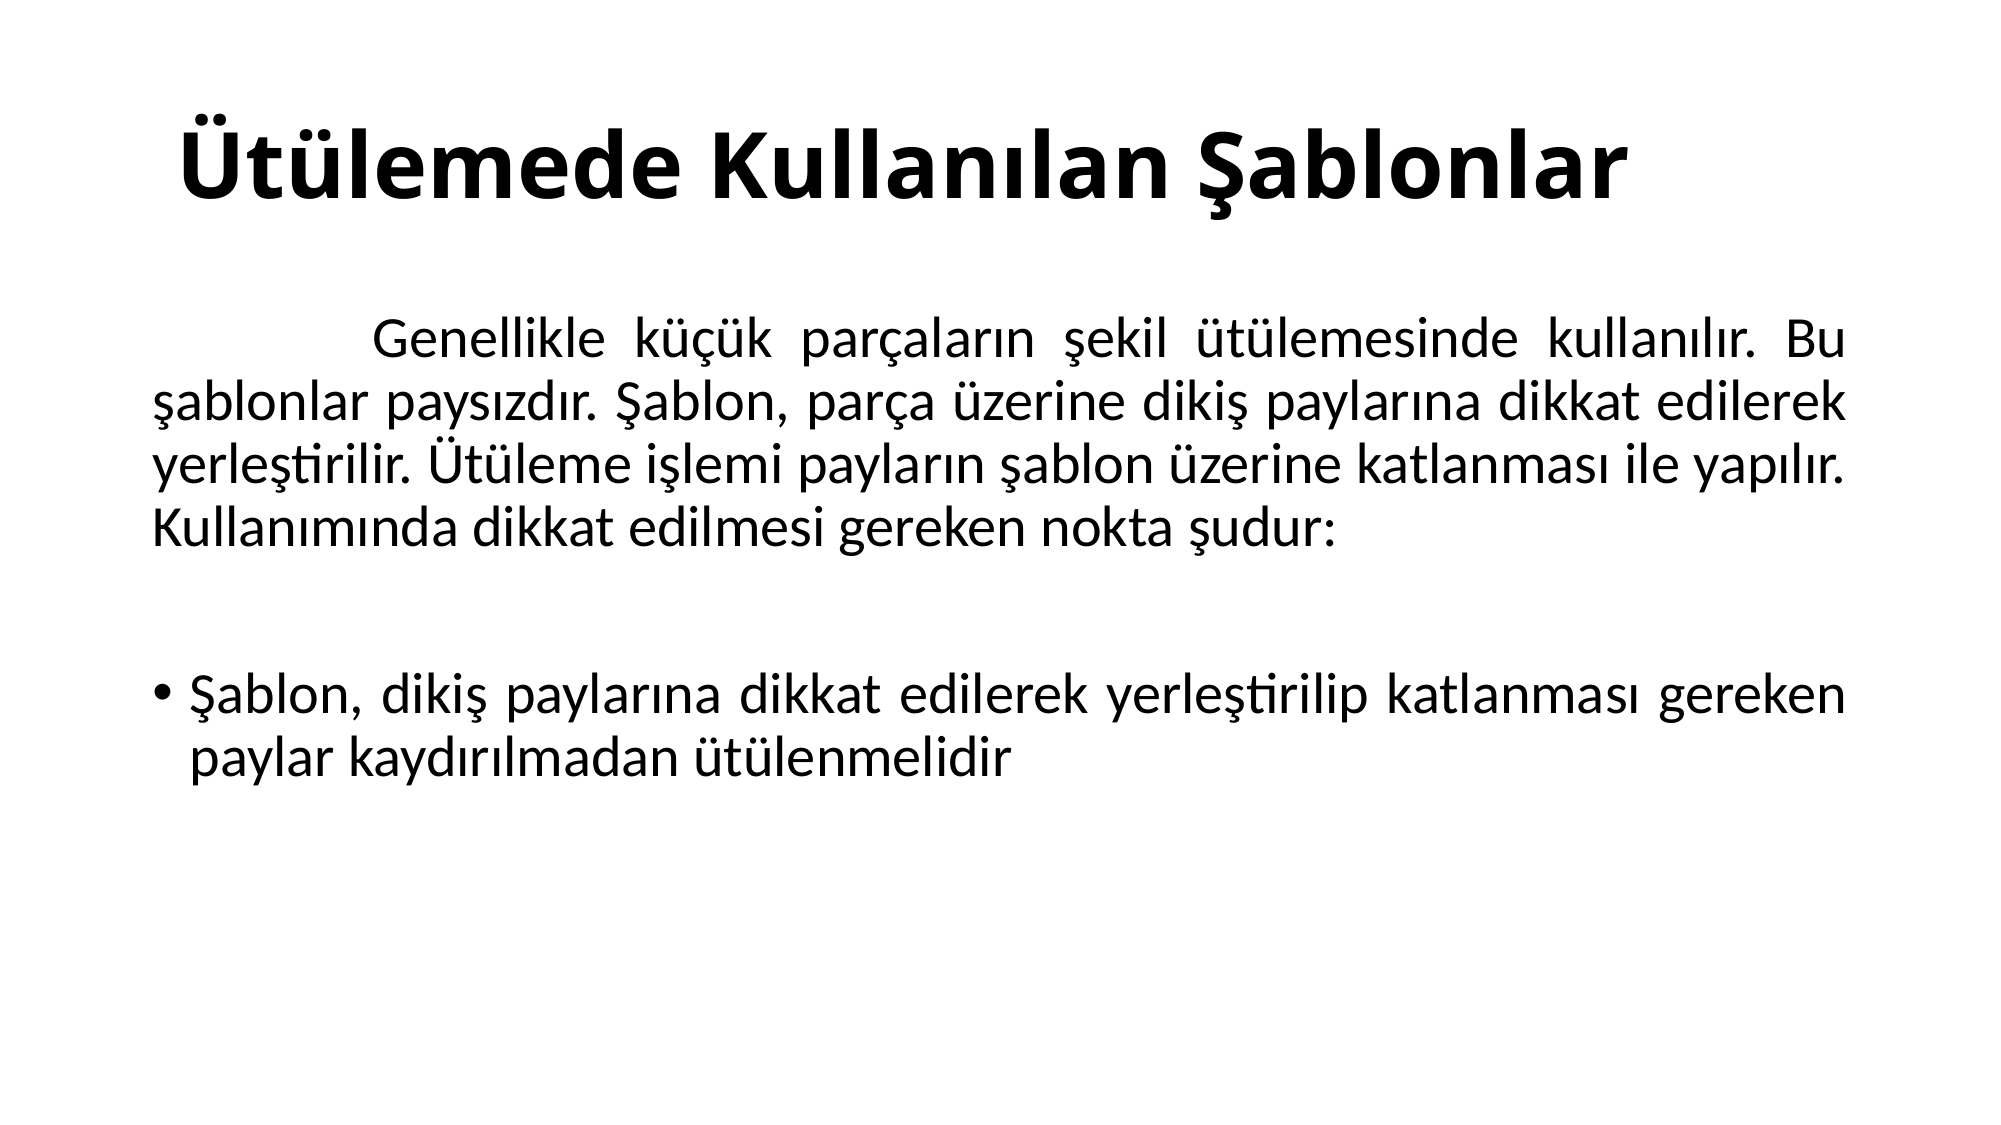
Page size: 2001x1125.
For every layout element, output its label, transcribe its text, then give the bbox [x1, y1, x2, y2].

list Genellikle küçük parçaların şekil ütülemesinde kullanılır. Bu şablonlar paysızdır. Şablon, parça üzerine dikiş paylarına dikkat edilerek yerleştirilir. Ütüleme işlemi payların şablon üzerine katlanması ile yapılır. Kullanımında dikkat edilmesi gereken nokta şudur: Şablon, dikiş paylarına dikkat edilerek yerleştirilip katlanması gereken paylar kaydırılmadan ütülenmelidir [137, 299, 1863, 1014]
title Ütülemede Kullanılan Şablonlar [137, 59, 1863, 278]
